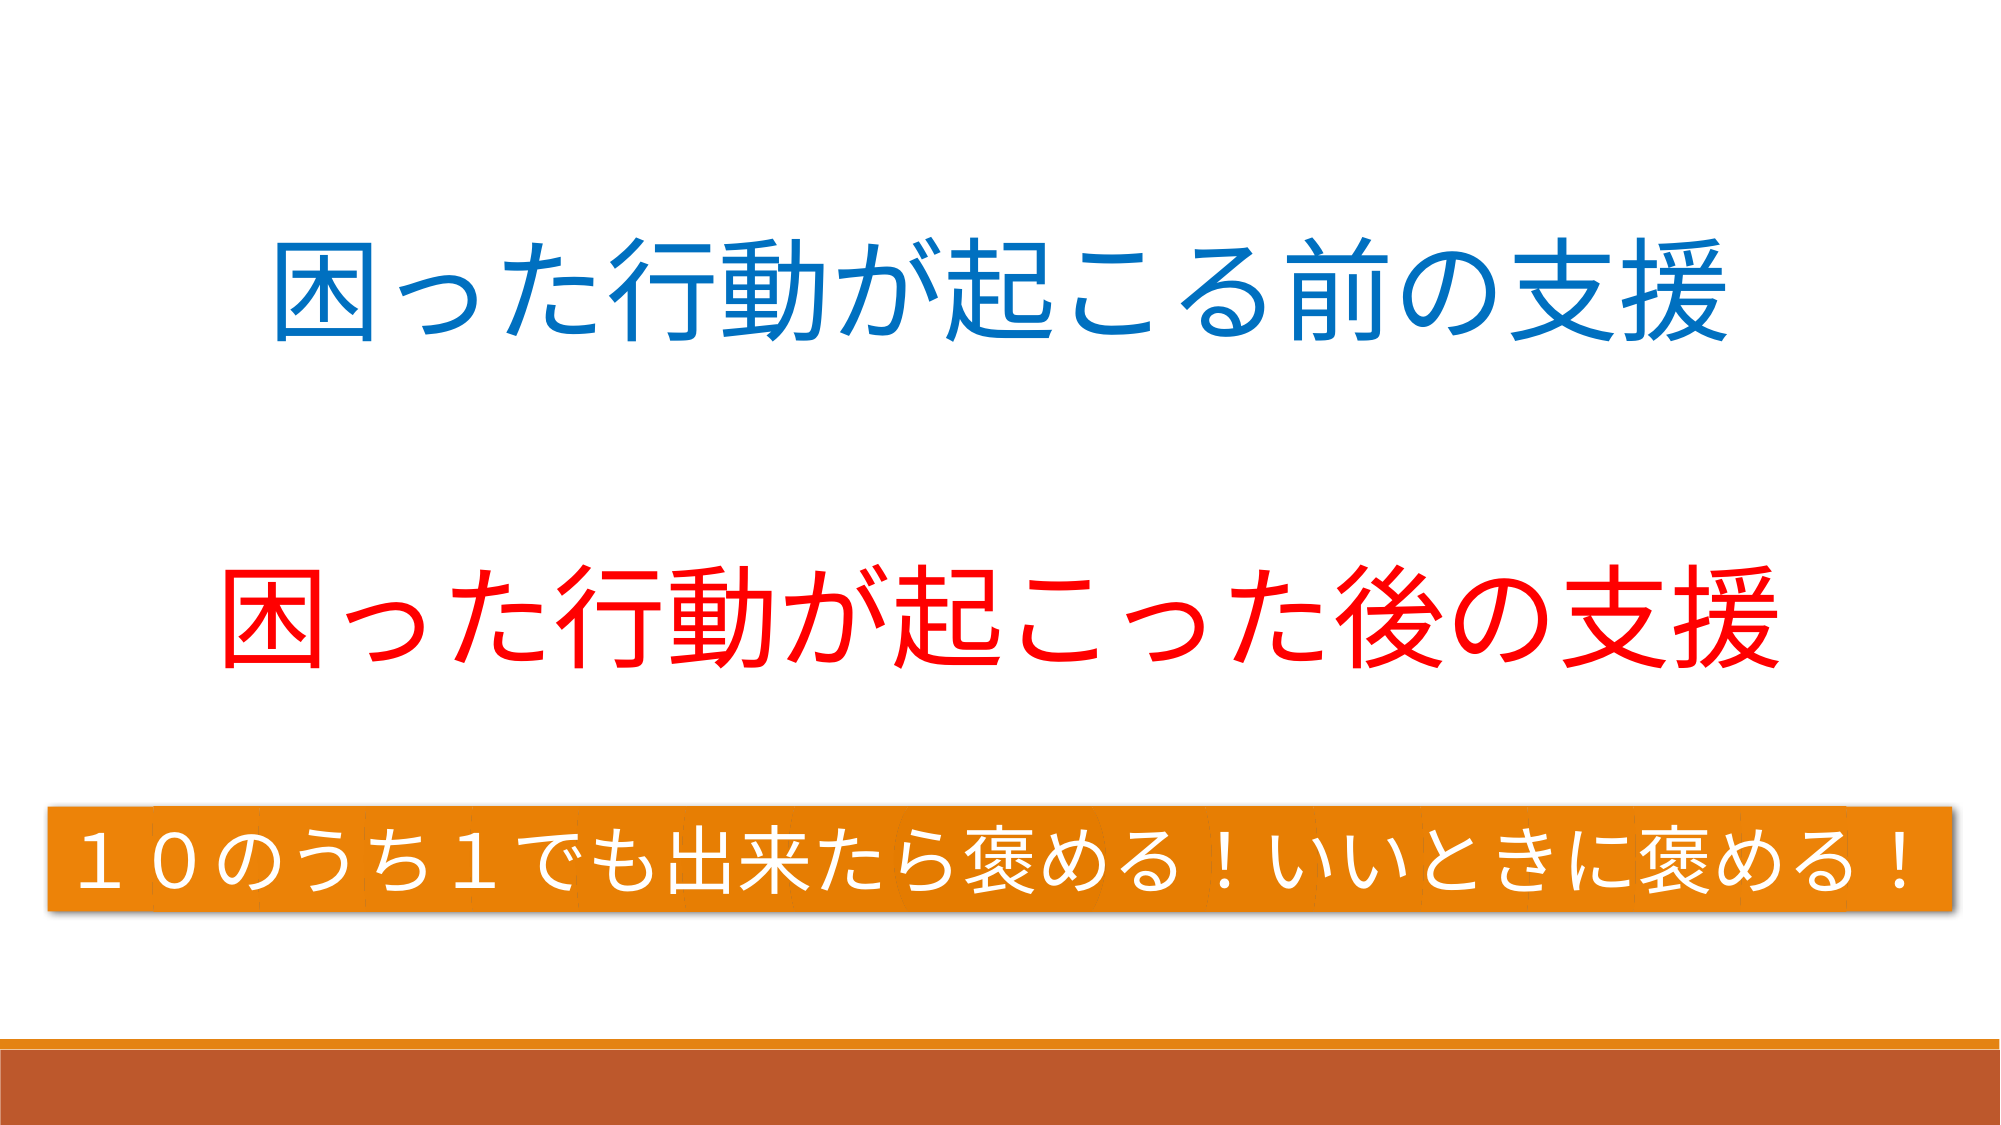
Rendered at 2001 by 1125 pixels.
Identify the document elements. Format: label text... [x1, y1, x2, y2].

text_box １０のうち１でも出来たら褒める！いいときに褒める！ [47, 806, 1953, 912]
text_box 困った行動が起こった後の支援 [182, 535, 1818, 695]
text_box 困った行動が起こる前の支援 [196, 208, 1802, 366]
